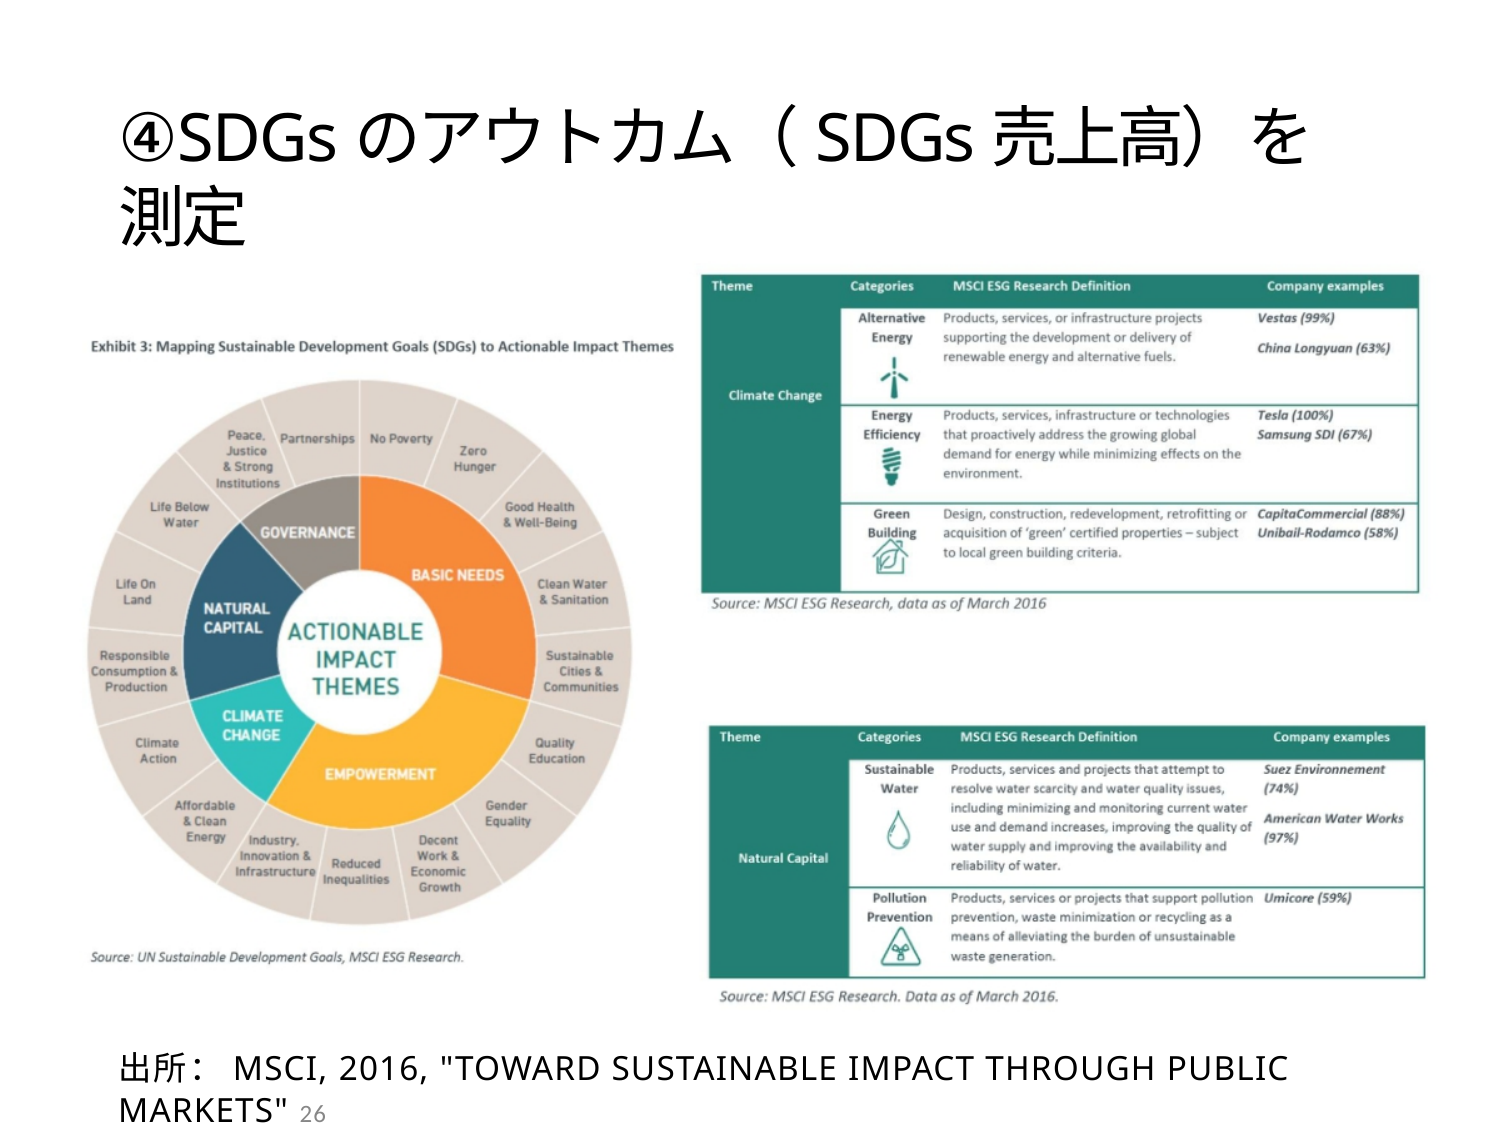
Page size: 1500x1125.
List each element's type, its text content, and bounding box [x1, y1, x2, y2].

picture [0, 260, 1453, 1013]
text_box ④SDGsのアウトカム（SDGs売上高）を測定 [118, 94, 1336, 255]
text_box 出所：MSCI, 2016, "TOWARD SUSTAINABLE IMPACT THROUGH PUBLIC MARKETS" 26 [118, 1045, 1403, 1125]
